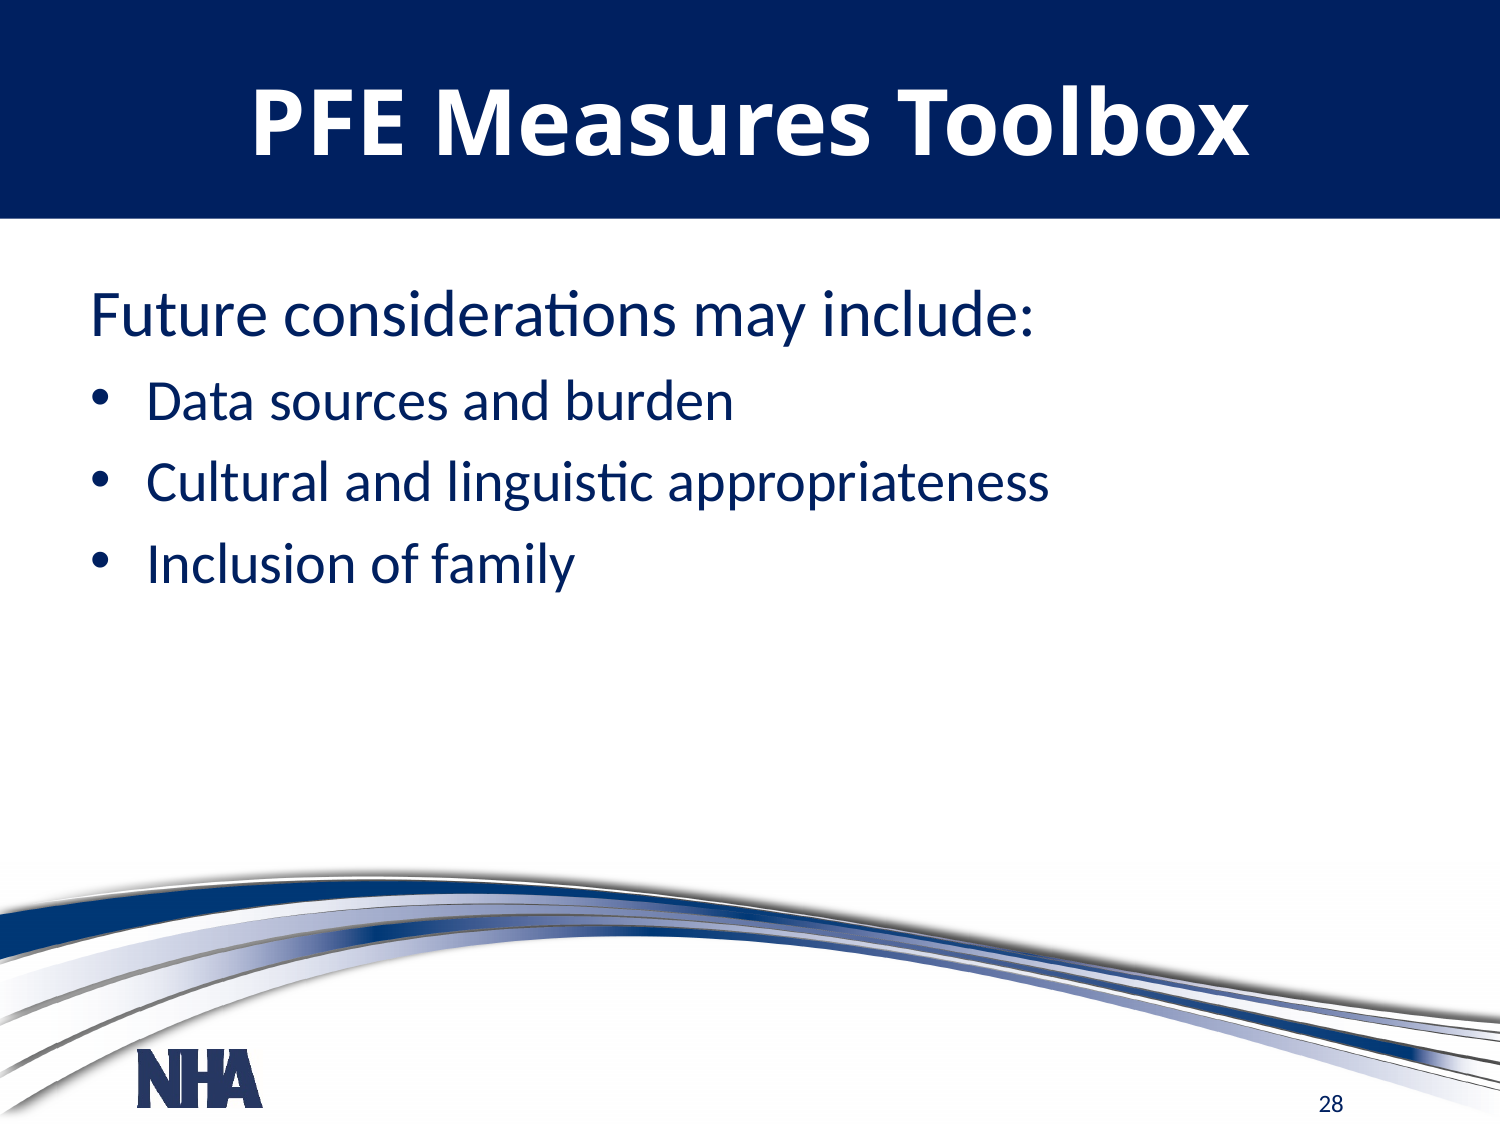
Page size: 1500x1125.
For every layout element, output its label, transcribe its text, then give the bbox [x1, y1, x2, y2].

picture [0, 862, 1500, 1125]
list Future considerations may include: Data sources and burden Cultural and linguistic appropriateness Inclusion of family [74, 262, 1425, 1005]
title PFE Measures Toolbox [75, 24, 1425, 213]
